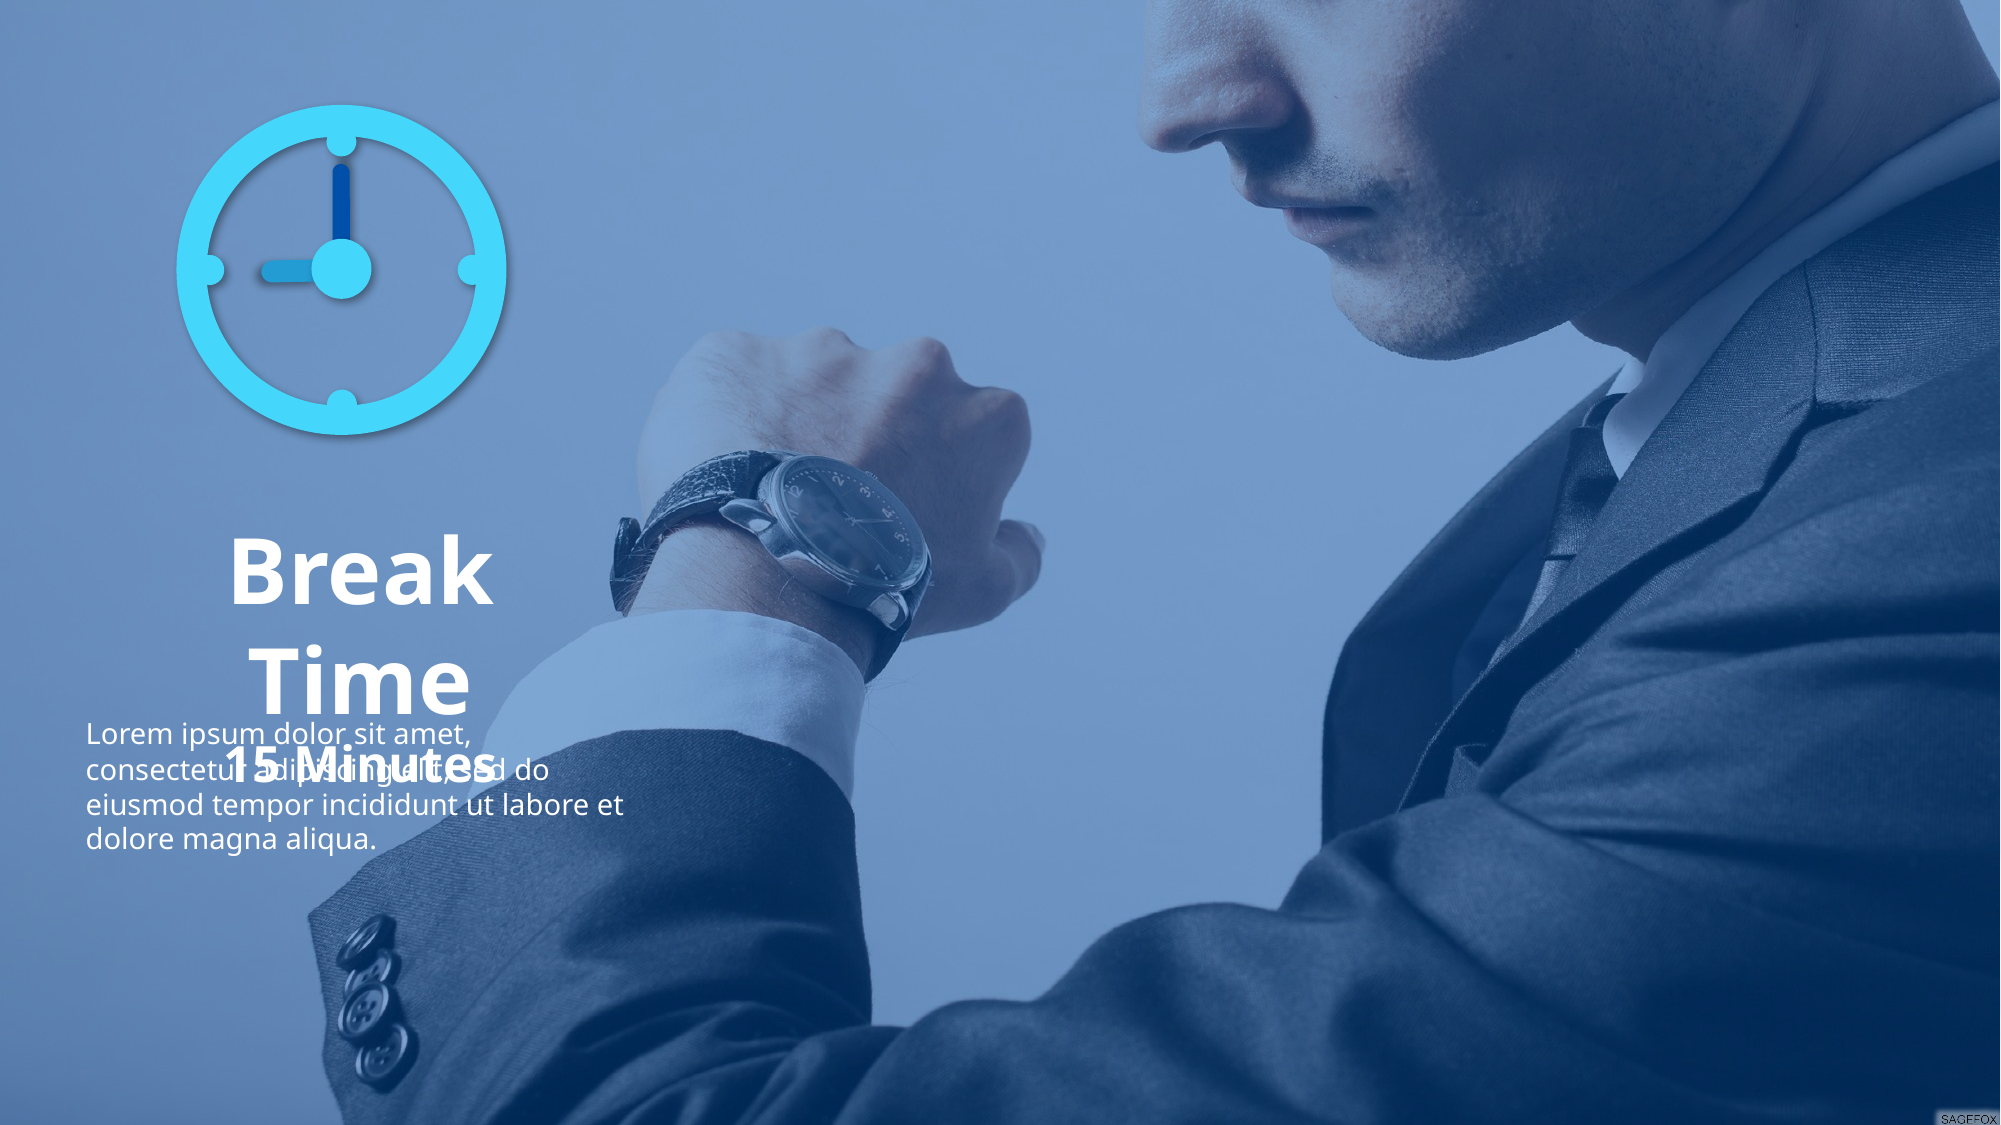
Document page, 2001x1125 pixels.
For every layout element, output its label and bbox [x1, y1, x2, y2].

text_box [291, 291, 379, 373]
text_box [0, 0, 2000, 1125]
text_box [291, 176, 379, 237]
text_box [262, 237, 431, 291]
picture [1938, 1114, 1999, 1125]
text_box [175, 103, 508, 436]
text_box [70, 505, 641, 830]
